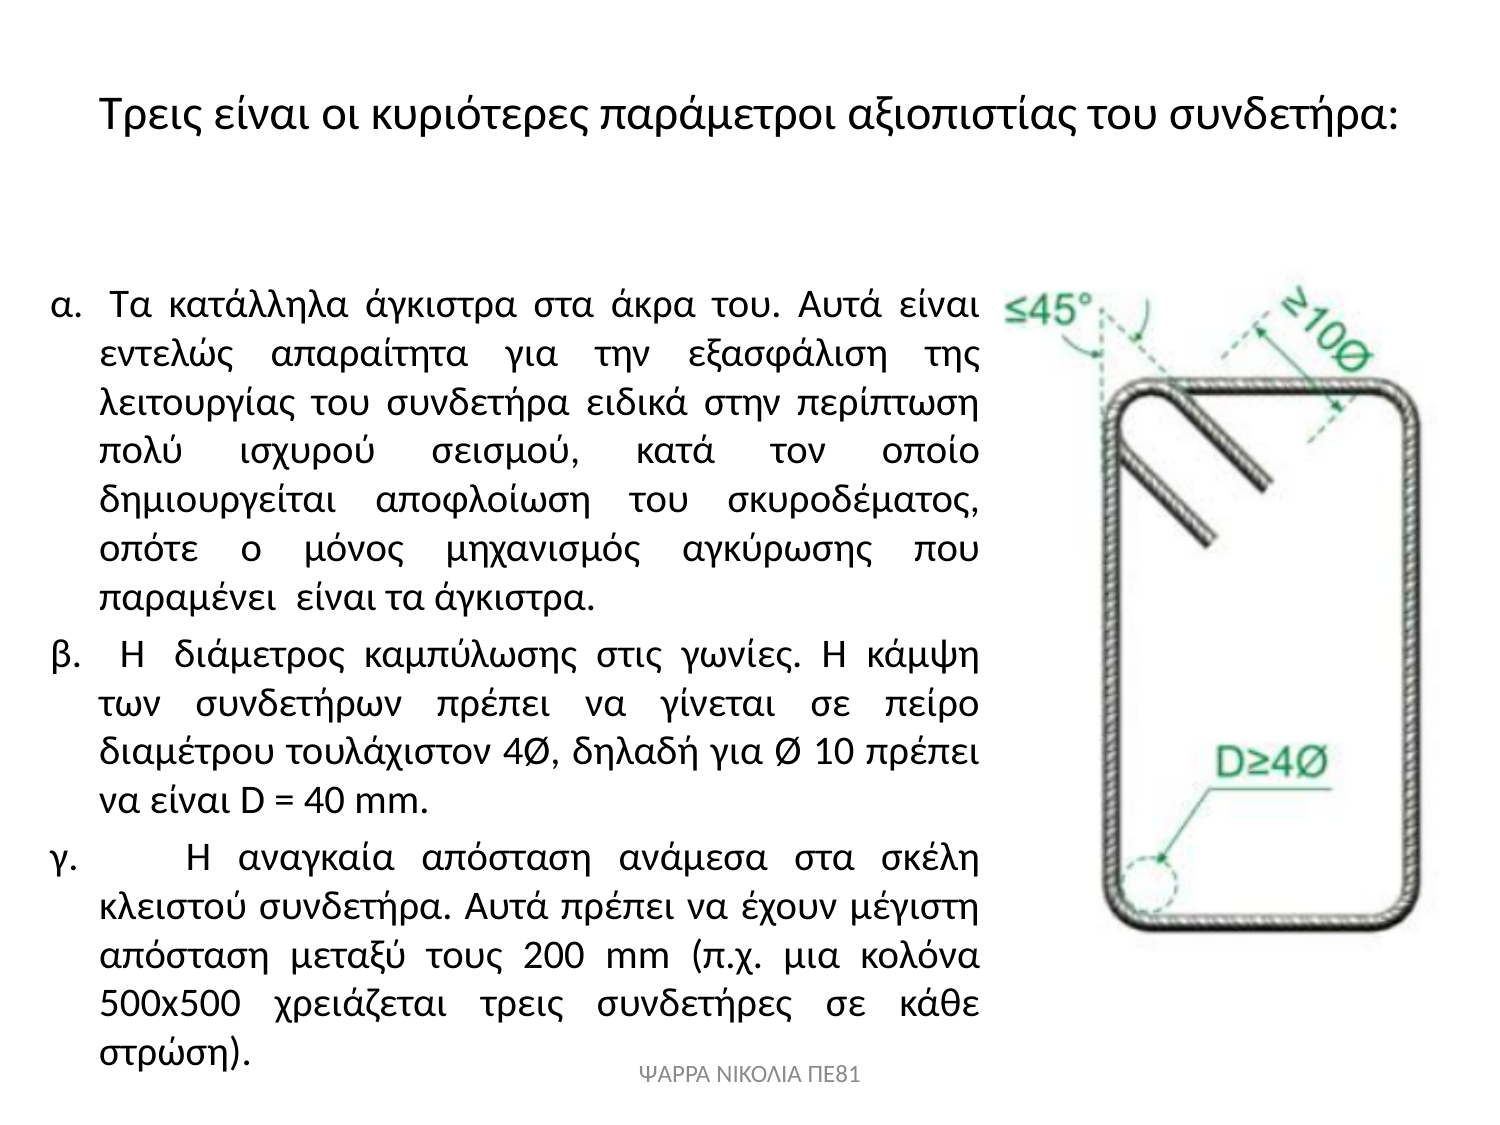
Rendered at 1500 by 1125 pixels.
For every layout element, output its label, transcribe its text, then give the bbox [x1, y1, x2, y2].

title Τρεις είναι οι κυριότερες παράμετροι αξιοπιστίας του συνδετήρα: [75, 45, 1425, 233]
list α. Τα κατάλληλα άγκιστρα στα άκρα του. Αυτά είναι εντελώς απαραίτητα για την εξασφάλιση της λειτουργίας του συνδετήρα ειδικά στην περίπτωση πολύ ισχυρού σεισμού, κατά τον οποίο δημιουργείται αποφλοίωση του σκυροδέματος, οπότε ο μόνος μηχανισμός αγκύρωσης που παραμένει είναι τα άγκιστρα. β. Η διάμετρος καμπύλωσης στις γωνίες. Η κάμψη των συνδετήρων πρέπει να γίνεται σε πείρο διαμέτρου τουλάχιστον 4Ø, δηλαδή για Ø 10 πρέπει να είναι D = 40 mm. γ. Η αναγκαία απόσταση ανάμεσα στα σκέλη κλειστού συνδετήρα. Αυτά πρέπει να έχουν μέγιστη απόσταση μεταξύ τους 200 mm (π.χ. μια κολόνα 500x500 χρειάζεται τρεις συνδετήρες σε κάθε στρώση). [35, 269, 997, 1090]
picture [984, 269, 1466, 991]
footer ΨΑΡΡΑ ΝΙΚΟΛΙΑ ΠΕ81 [512, 1042, 988, 1103]
